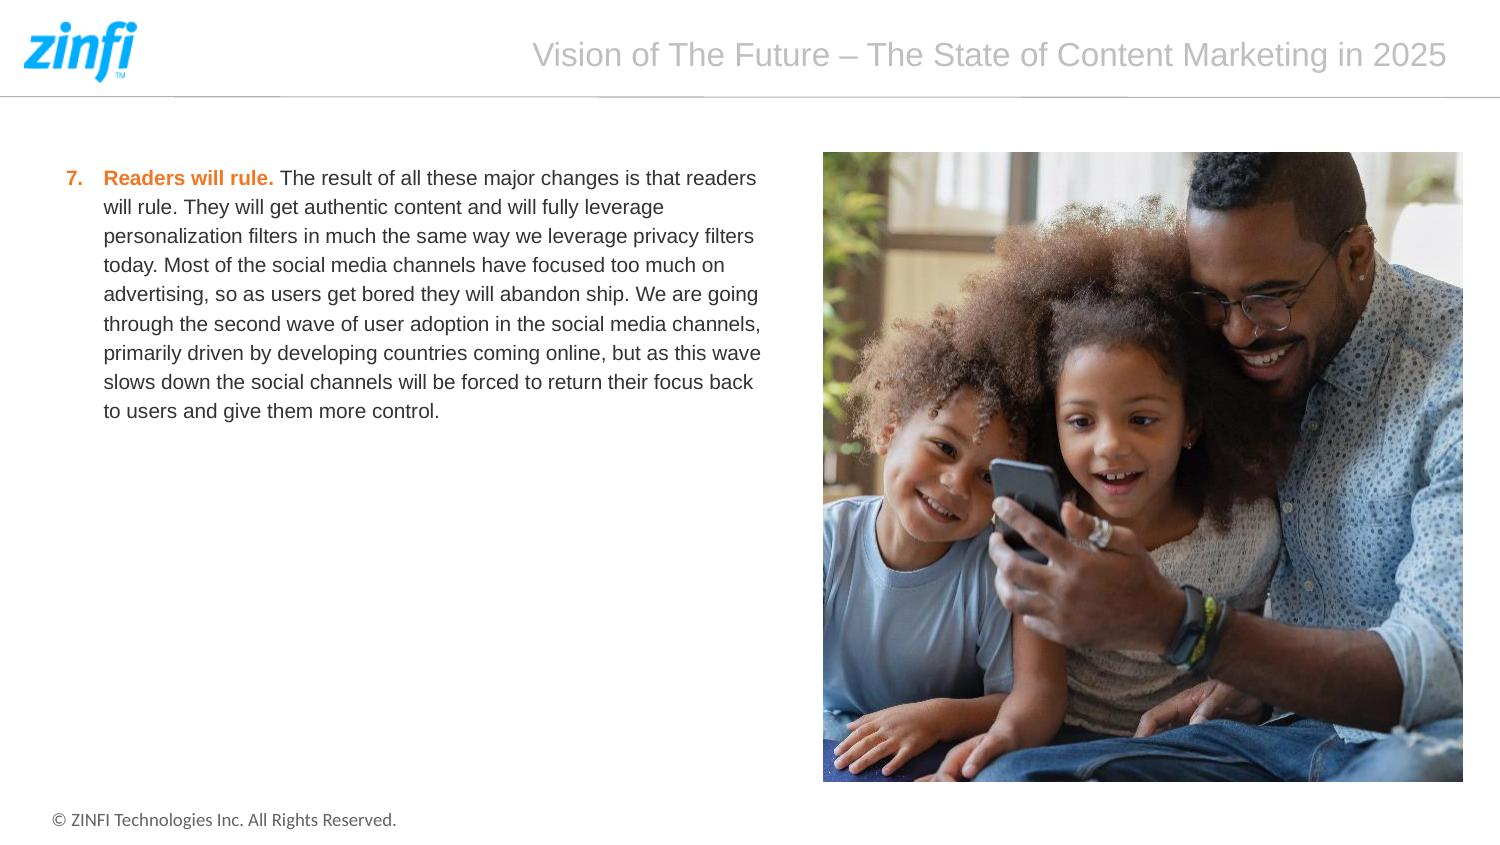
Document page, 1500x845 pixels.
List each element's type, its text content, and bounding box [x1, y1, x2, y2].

list Vision of The Future – The State of Content Marketing in 2025 [189, 6, 1463, 78]
list Readers will rule. The result of all these major changes is that readers will rule. They will get authentic content and will fully leverage personalization filters in much the same way we leverage privacy filters today. Most of the social media channels have focused too much on advertising, so as users get bored they will abandon ship. We are going through the second wave of user adoption in the social media channels, primarily driven by developing countries coming online, but as this wave slows down the social channels will be forced to return their focus back to users and give them more control. [51, 152, 781, 785]
picture [122, 21, 137, 25]
picture [24, 21, 137, 83]
picture [823, 152, 1463, 782]
